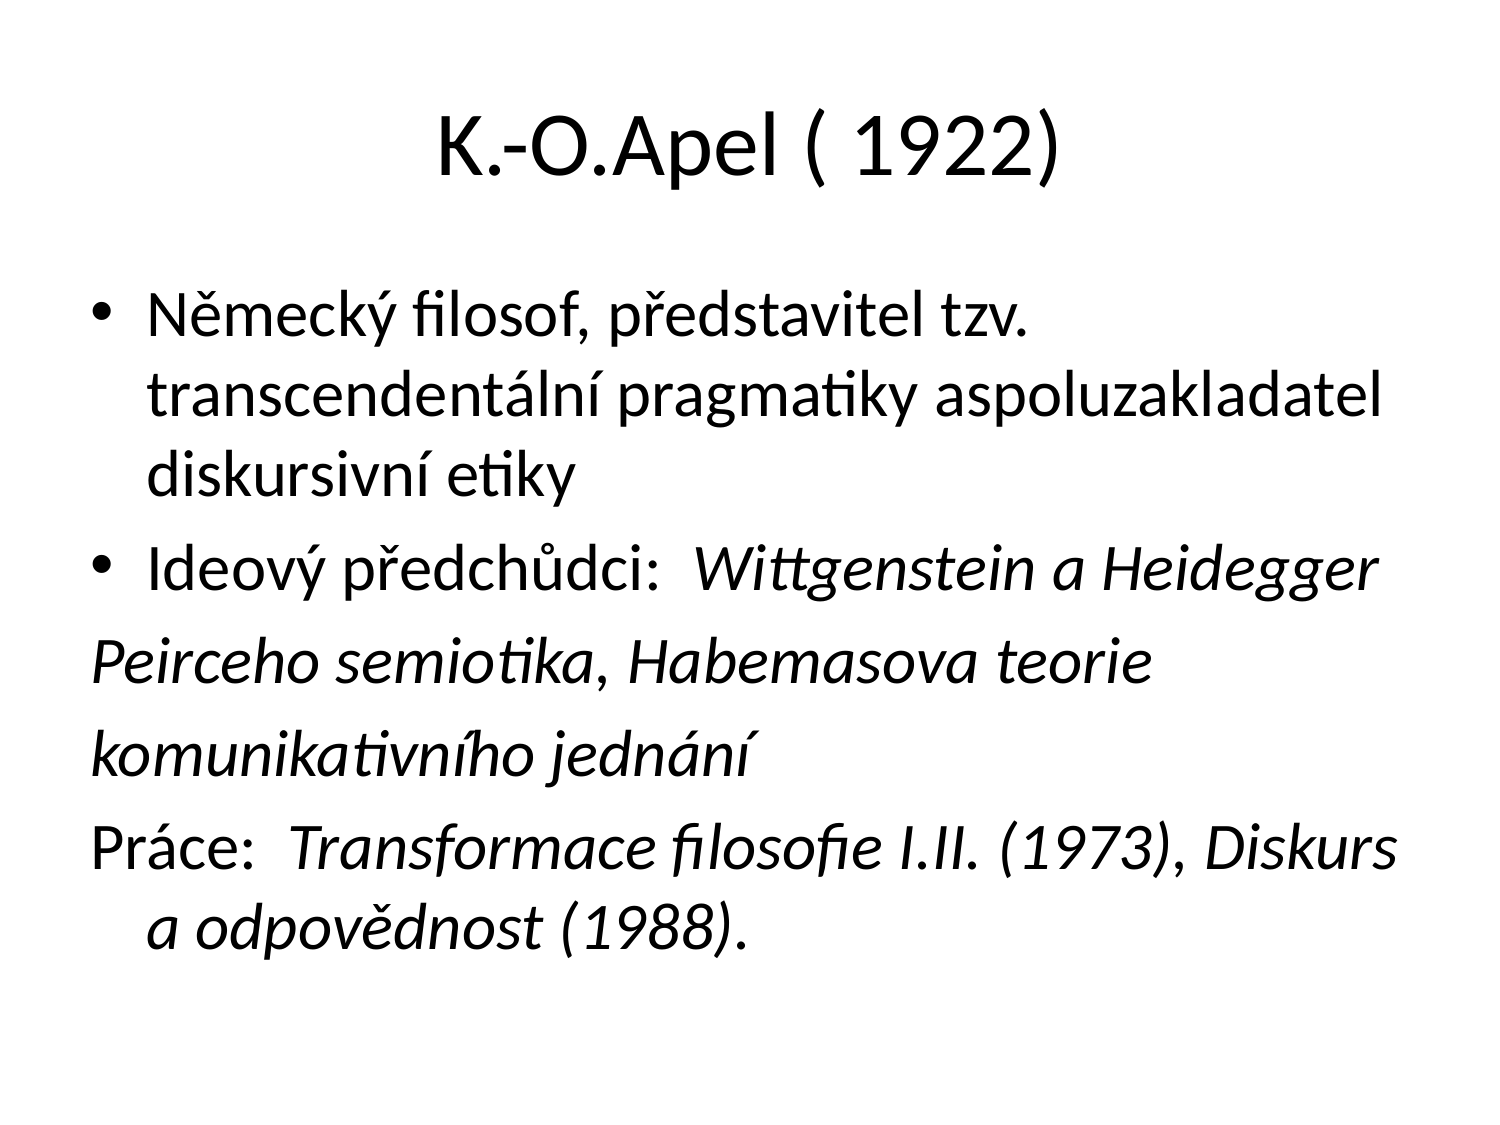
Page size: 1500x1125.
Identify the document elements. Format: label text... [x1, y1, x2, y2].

title K.-O.Apel ( 1922) [75, 45, 1425, 233]
list Německý filosof, představitel tzv. transcendentální pragmatiky aspoluzakladatel diskursivní etiky Ideový předchůdci: Wittgenstein a Heidegger Peirceho semiotika, Habemasova teorie komunikativního jednání Práce: Transformace filosofie I.II. (1973), Diskurs a odpovědnost (1988). [75, 262, 1425, 1005]
